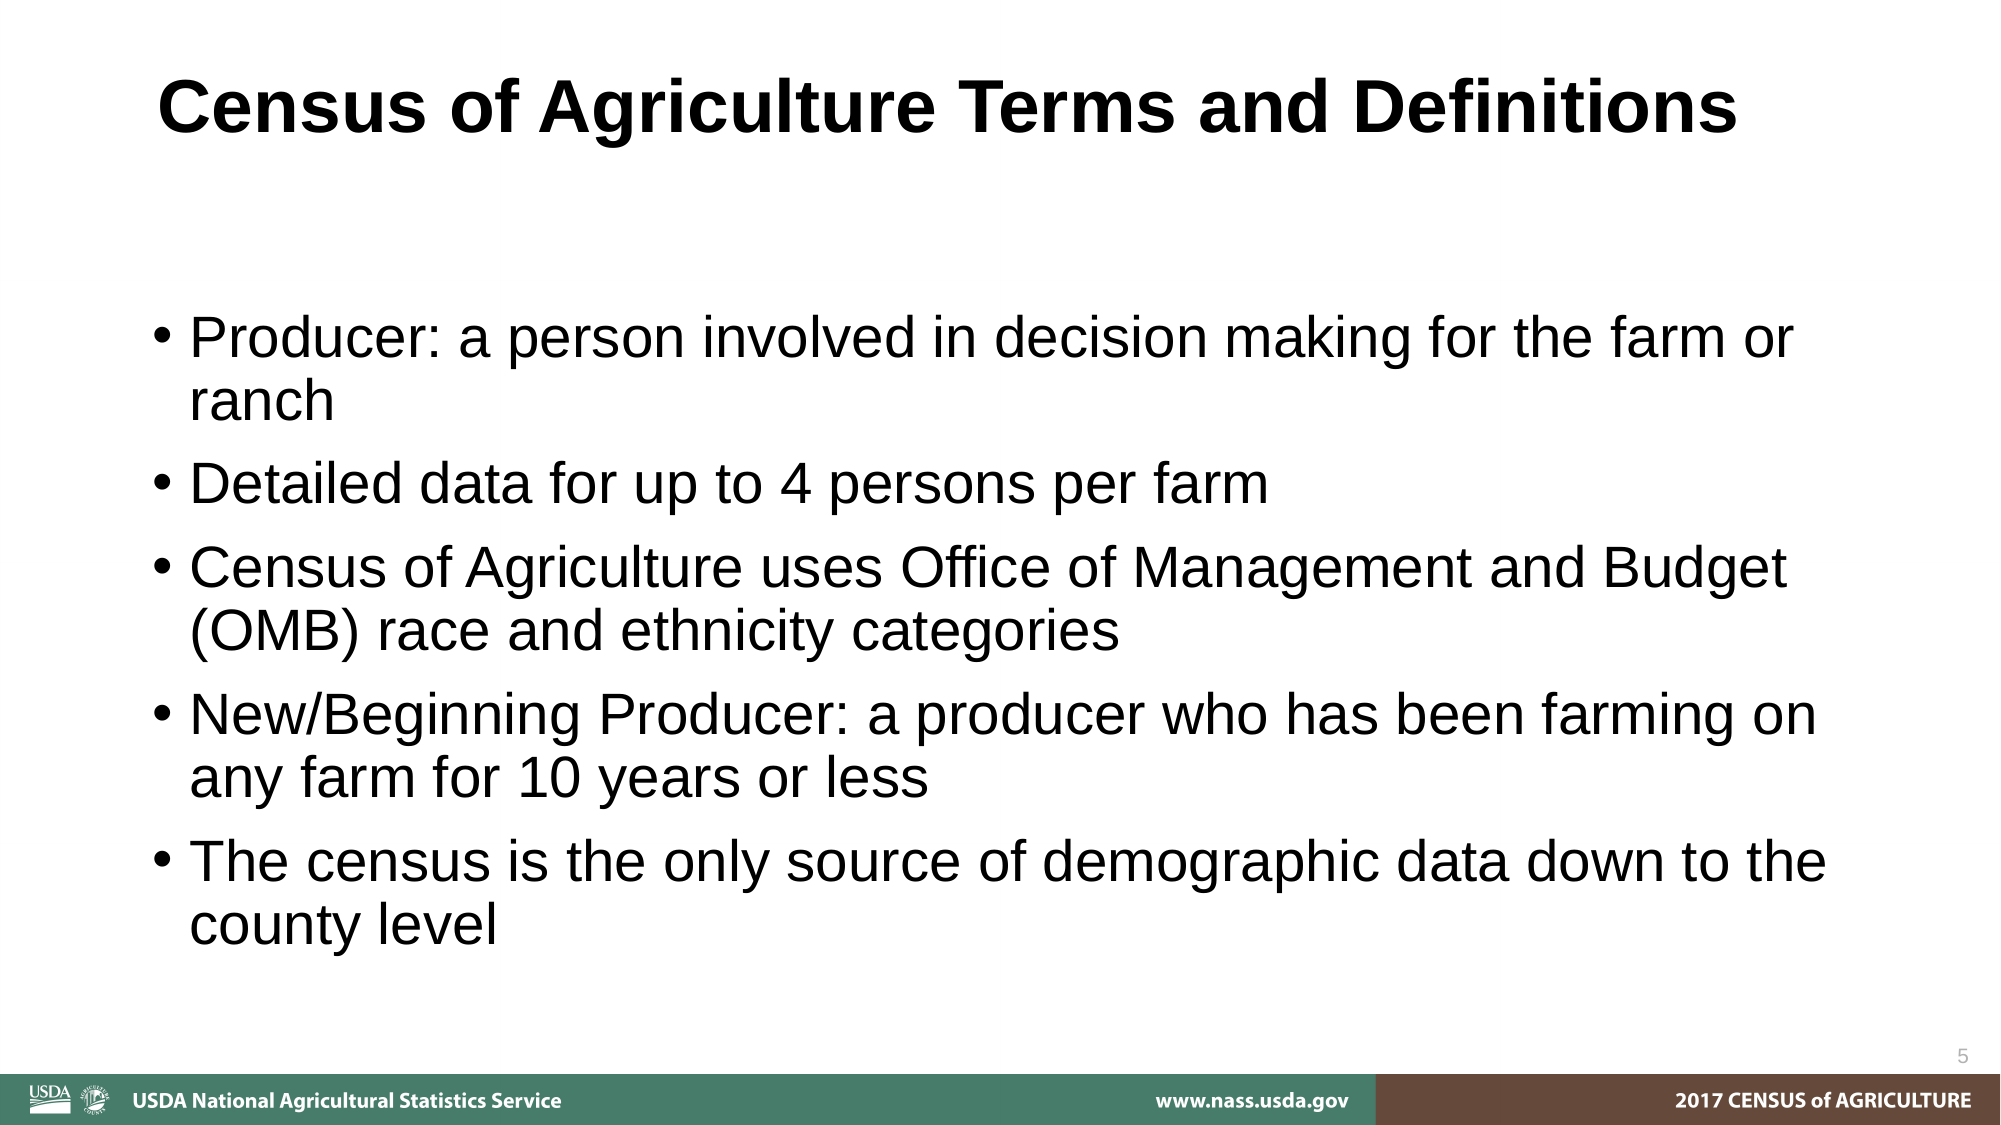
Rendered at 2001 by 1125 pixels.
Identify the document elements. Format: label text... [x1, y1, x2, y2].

list Producer: a person involved in decision making for the farm or ranch Detailed data for up to 4 persons per farm Census of Agriculture uses Office of Management and Budget (OMB) race and ethnicity categories New/Beginning Producer: a producer who has been farming on any farm for 10 years or less The census is the only source of demographic data down to the county level [137, 299, 1863, 1014]
title Census of Agriculture Terms and Definitions [142, 59, 1868, 278]
picture [0, 0, 2001, 1125]
slide_number 5 [1533, 1025, 1984, 1085]
